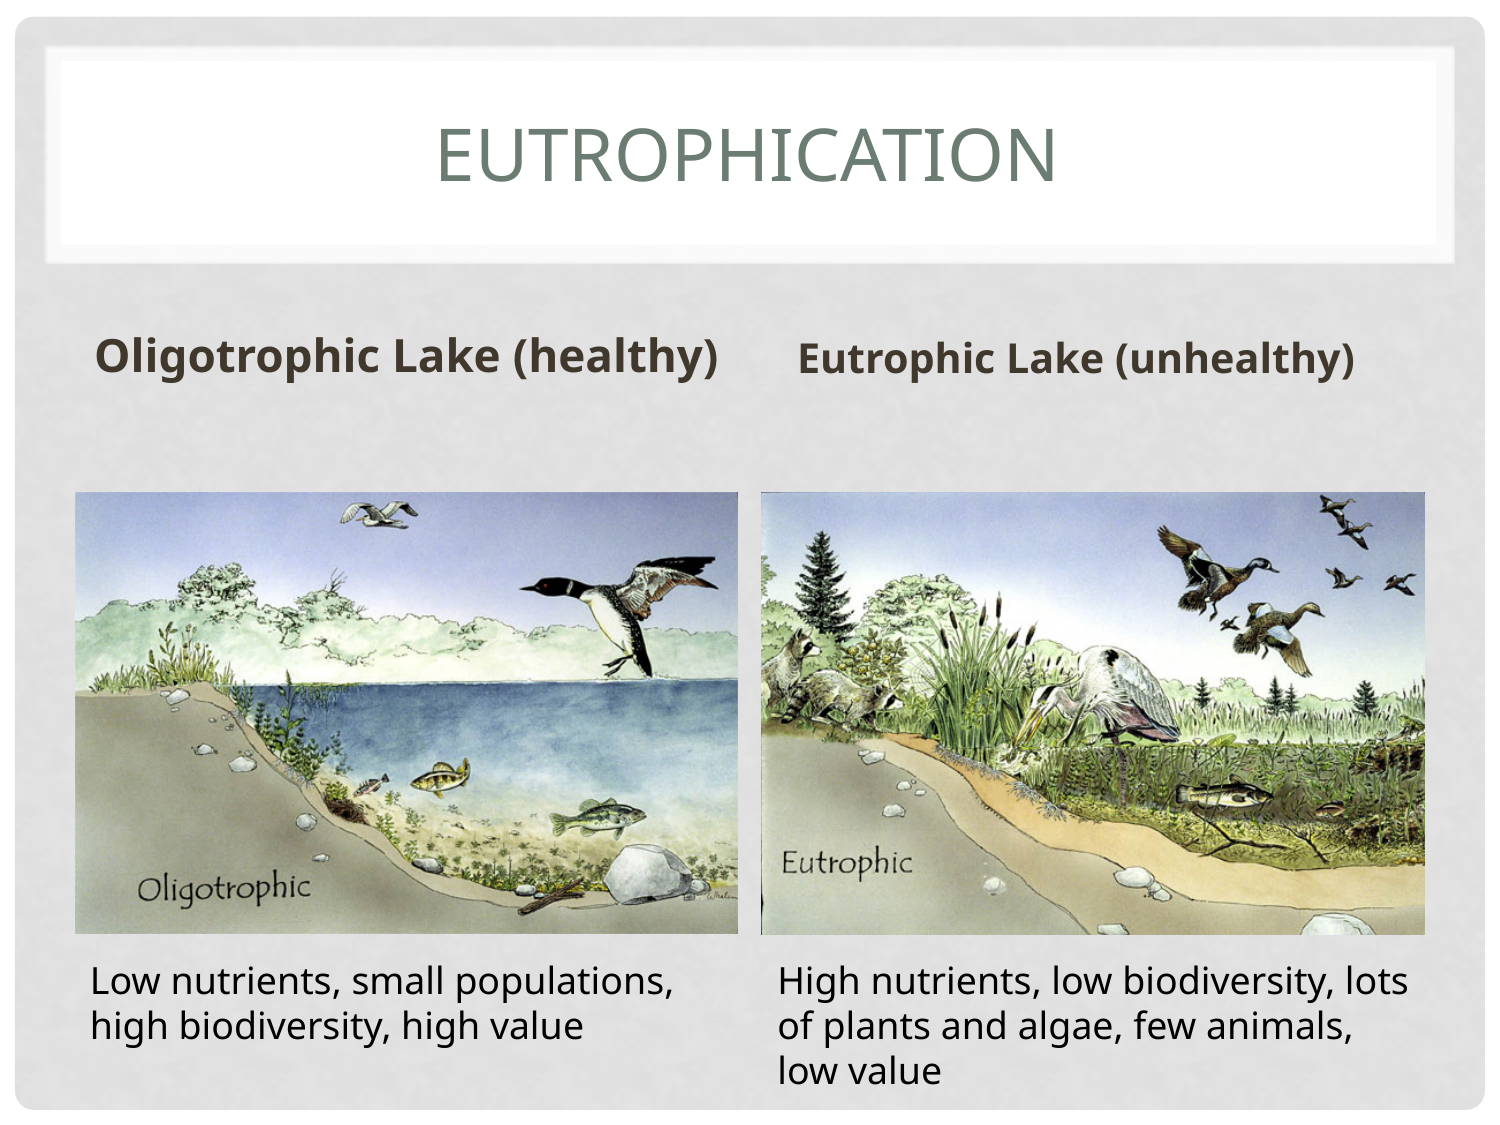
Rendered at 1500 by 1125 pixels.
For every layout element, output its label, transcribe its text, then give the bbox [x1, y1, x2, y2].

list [761, 492, 1426, 935]
title Eutrophication [69, 66, 1425, 238]
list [74, 492, 738, 935]
text_box High nutrients, low biodiversity, lots of plants and algae, few animals, low value [762, 949, 1425, 1100]
list Eutrophic Lake (unhealthy) [761, 284, 1390, 390]
list Oligotrophic Lake (healthy) [75, 284, 738, 390]
text_box Low nutrients, small populations, high biodiversity, high value [74, 949, 738, 1055]
